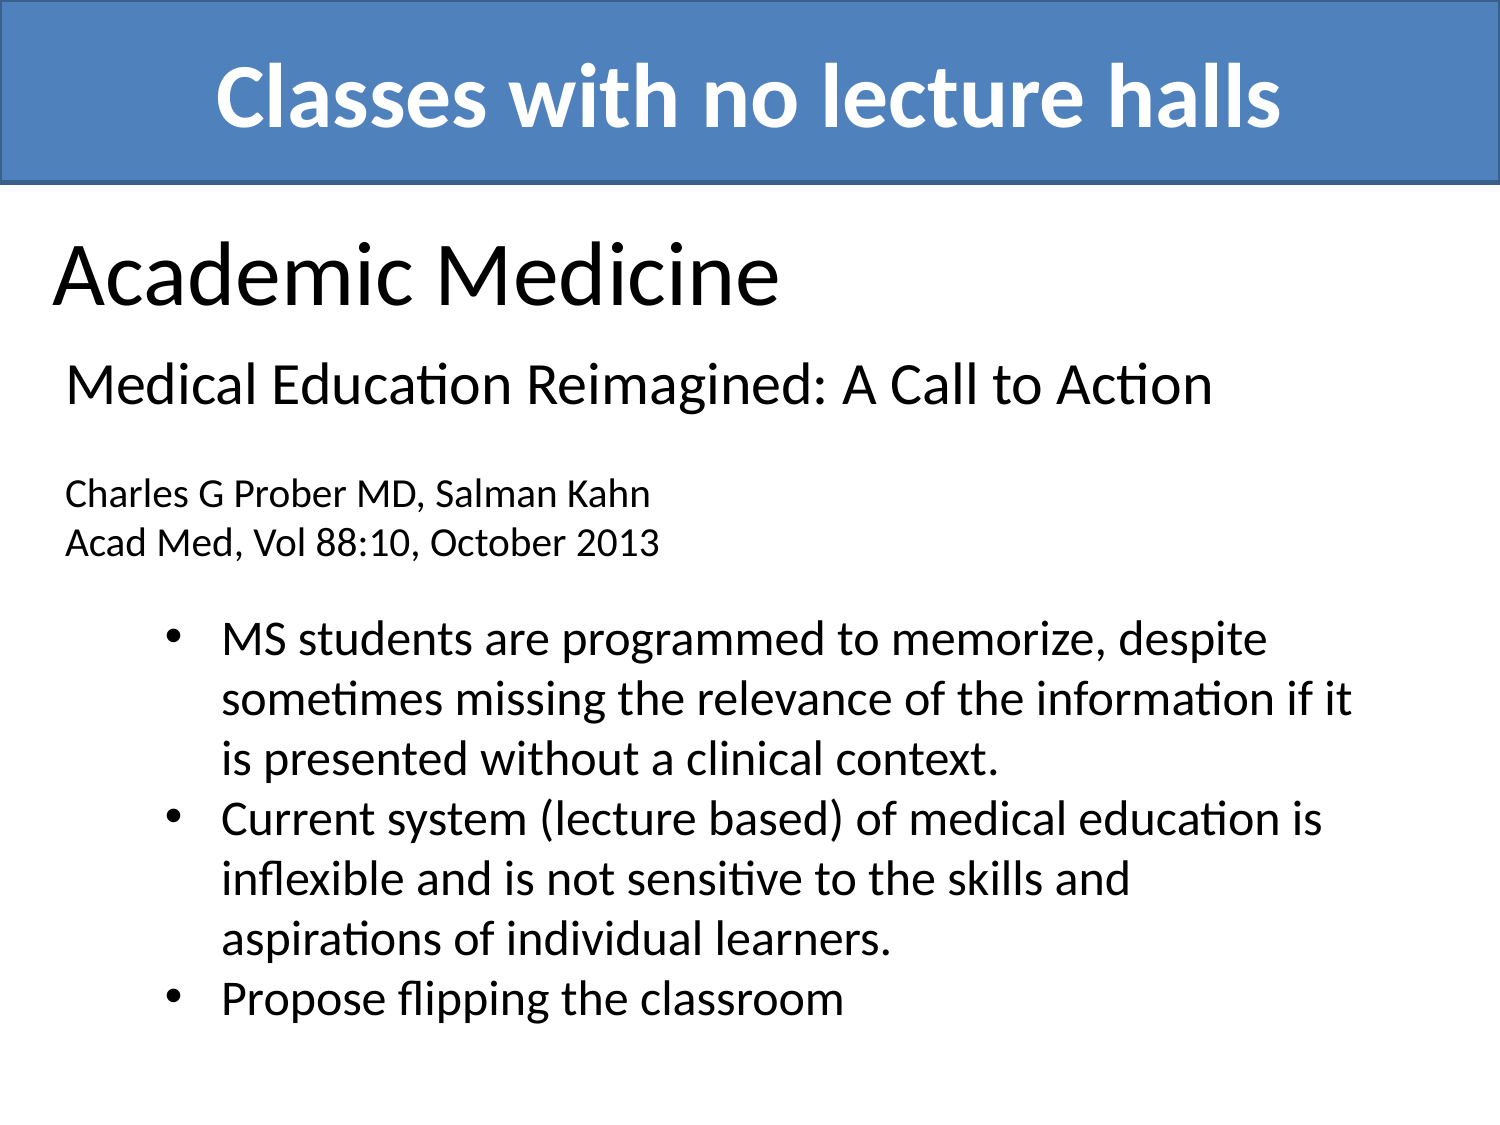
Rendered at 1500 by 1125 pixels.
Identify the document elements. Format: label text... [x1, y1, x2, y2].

title Classes with no lecture halls [0, 0, 1500, 185]
text_box Academic Medicine [37, 185, 1388, 363]
text_box Medical Education Reimagined: A Call to Action Charles G Prober MD, Salman Kahn Acad Med, Vol 88:10, October 2013 [49, 337, 1400, 575]
text_box MS students are programmed to memorize, despite sometimes missing the relevance of the information if it is presented without a clinical context. Current system (lecture based) of medical education is inflexible and is not sensitive to the skills and aspirations of individual learners. Propose flipping the classroom [150, 598, 1375, 1033]
